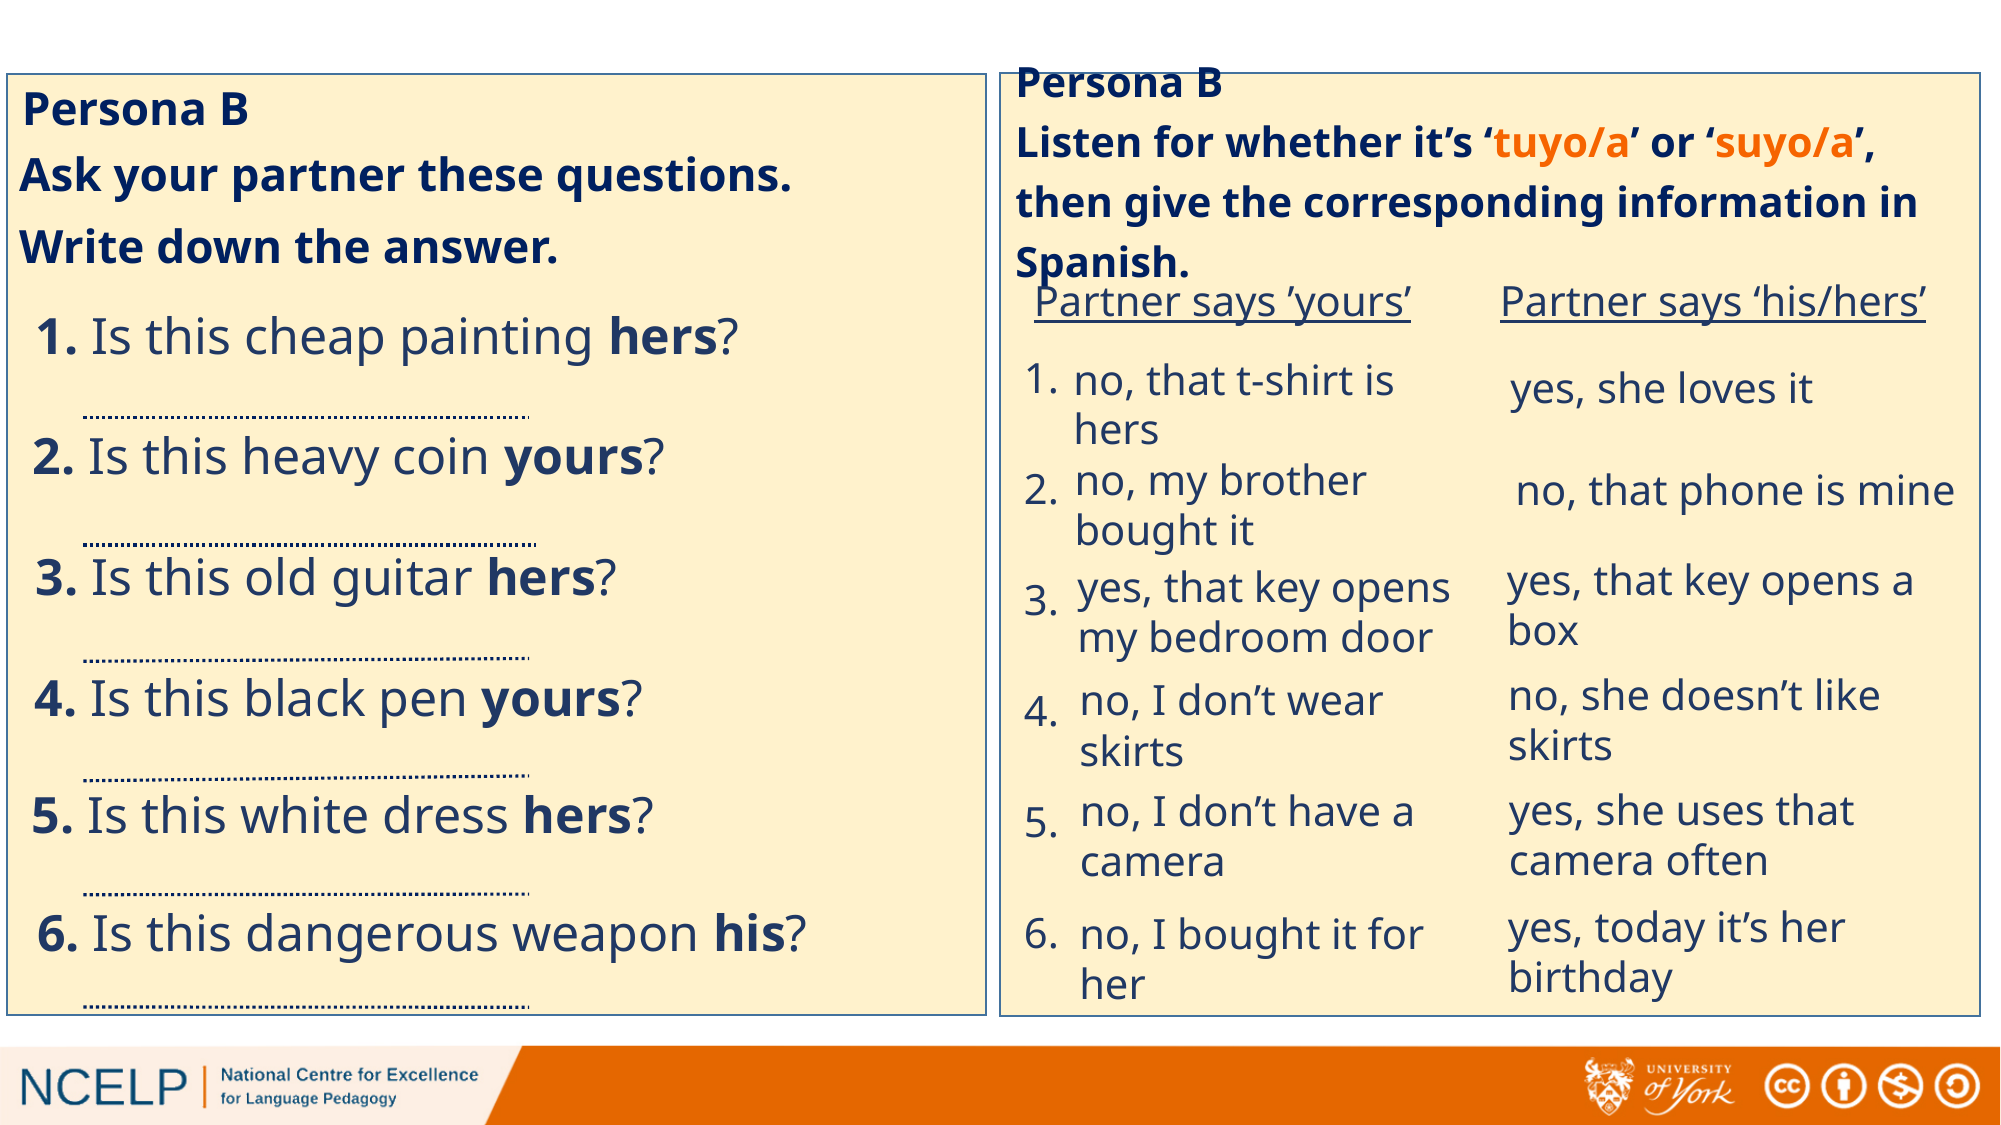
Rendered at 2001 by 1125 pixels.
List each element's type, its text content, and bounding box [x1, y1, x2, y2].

text_box 3. Is this old guitar hers? [20, 538, 999, 614]
text_box Persona B [6, 60, 727, 142]
text_box 5. Is this white dress hers? [17, 776, 999, 852]
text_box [83, 775, 530, 781]
text_box [6, 73, 987, 1016]
text_box 6. Is this dangerous weapon his? [22, 894, 999, 969]
text_box 2. Is this heavy coin yours? [18, 417, 999, 492]
text_box Ask your partner these questions. [4, 138, 947, 198]
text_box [83, 658, 530, 662]
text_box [1000, 72, 1990, 1017]
text_box 4. Is this black pen yours? [19, 658, 999, 734]
text_box Write down the answer. [4, 198, 724, 280]
text_box 1. Is this cheap painting hers? [21, 297, 966, 372]
picture [0, 0, 2001, 1125]
